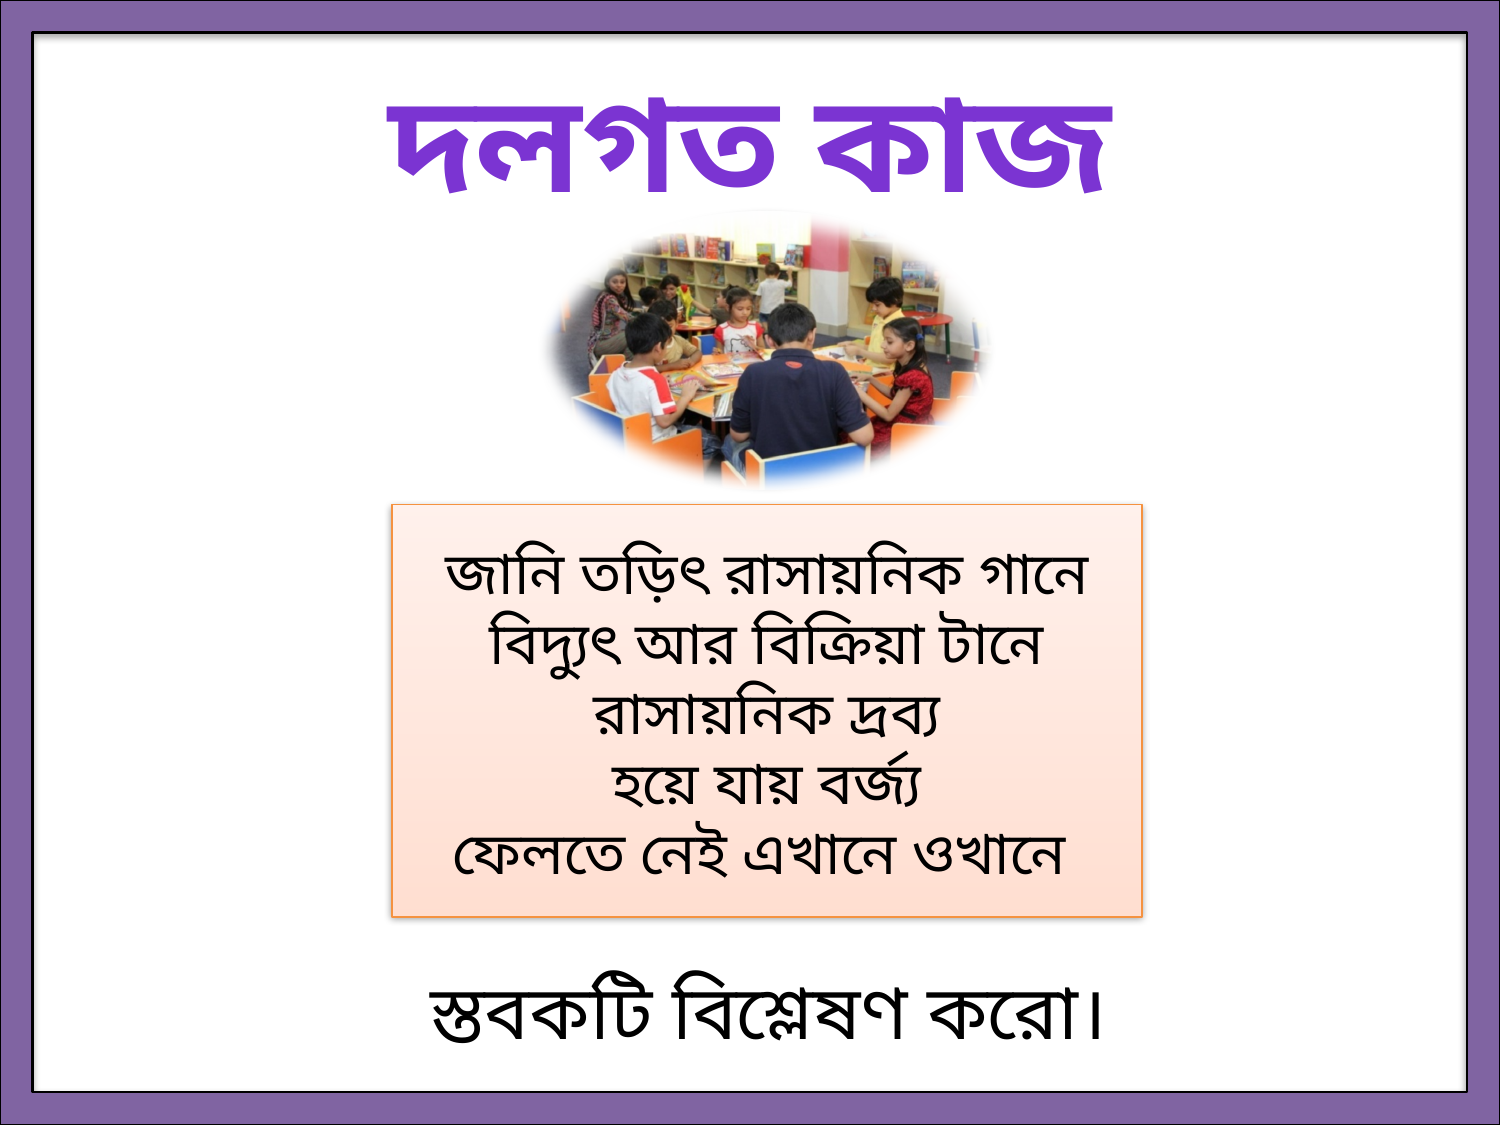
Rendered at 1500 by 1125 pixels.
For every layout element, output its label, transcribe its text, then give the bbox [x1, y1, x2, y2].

text_box স্তবকটি বিশ্লেষণ করো। [349, 957, 1188, 1062]
text_box দলগত কাজ [312, 47, 1188, 227]
text_box জানি তড়িৎ রাসায়নিক গানে বিদ্যুৎ আর বিক্রিয়া টানে রাসায়নিক দ্রব্য হয়ে যায় বর্জ্য ফেলতে নেই এখানে ওখানে [391, 504, 1143, 918]
picture [537, 208, 997, 492]
text_box [0, 0, 1500, 1125]
